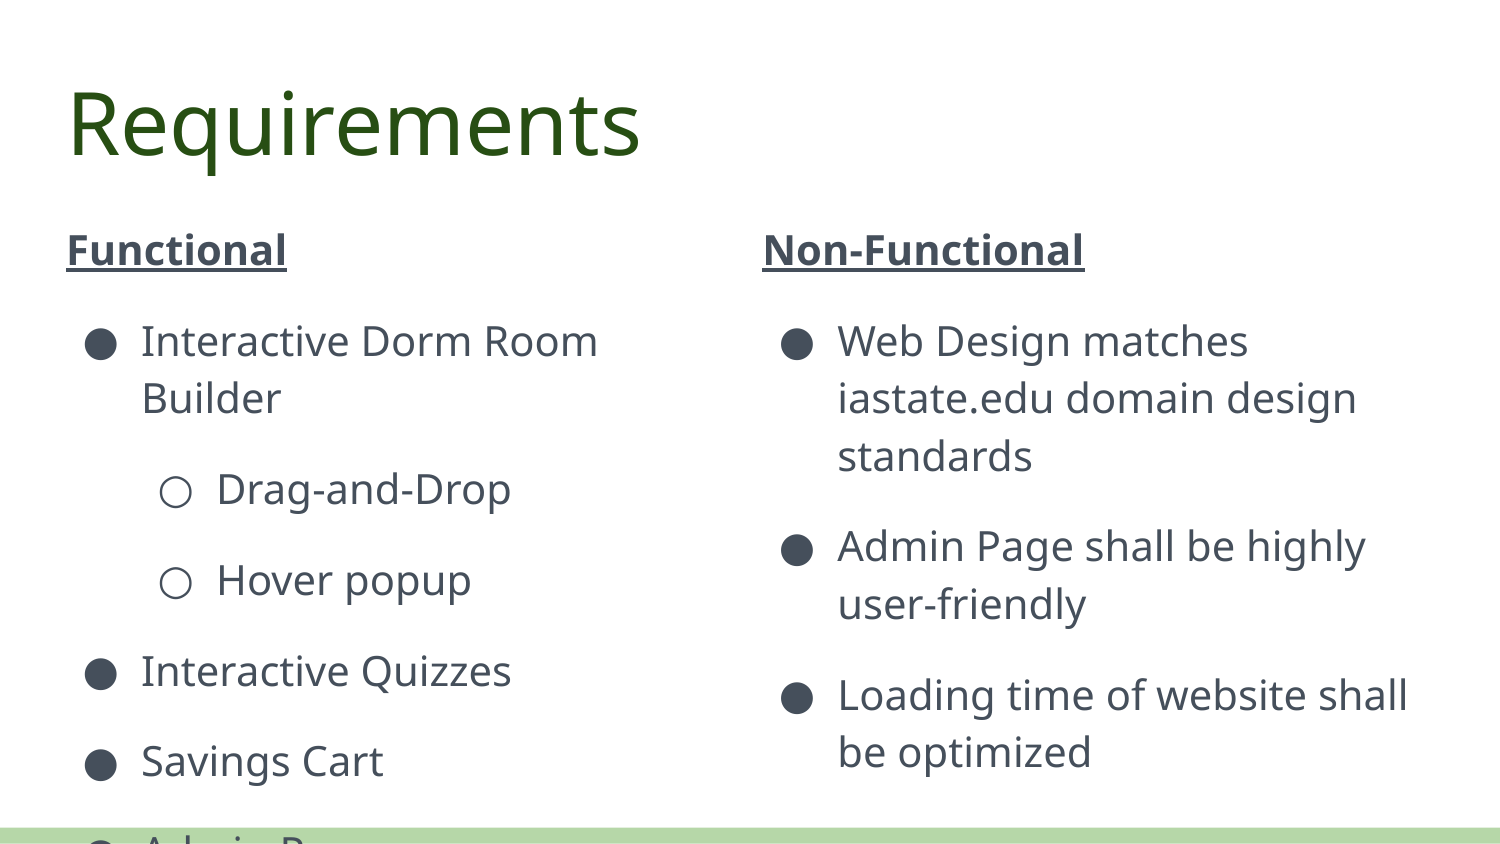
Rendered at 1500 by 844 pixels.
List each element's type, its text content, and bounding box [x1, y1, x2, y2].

title Requirements [51, 51, 1449, 189]
list Non-Functional Web Design matches iastate.edu domain design standards Admin Page shall be highly user-friendly Loading time of website shall be optimized [747, 200, 1449, 752]
list Functional Interactive Dorm Room Builder Drag-and-Drop Hover popup Interactive Quizzes Savings Cart Admin Page [51, 200, 708, 752]
